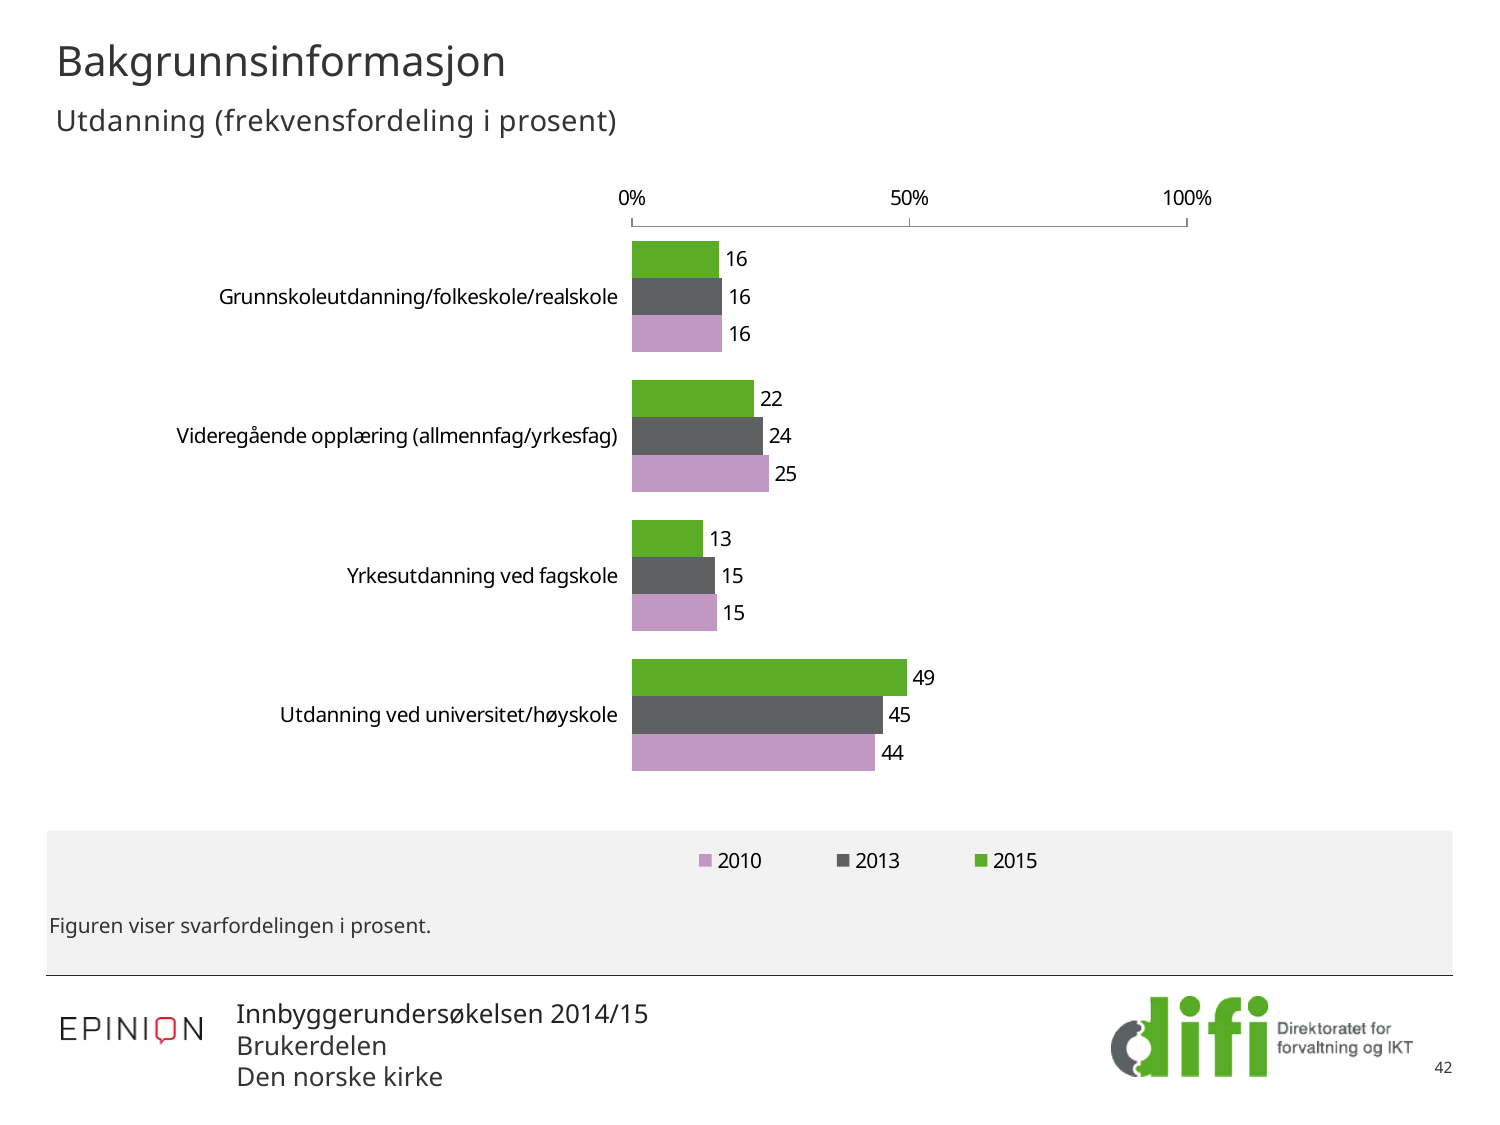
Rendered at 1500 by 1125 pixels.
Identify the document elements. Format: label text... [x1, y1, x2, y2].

list Figuren viser svarfordelingen i prosent. [49, 893, 1454, 956]
chart [48, 89, 1228, 891]
title Bakgrunnsinformasjon [55, 0, 1462, 125]
picture [1111, 996, 1413, 1077]
slide_number 42 [1369, 1037, 1453, 1079]
picture [61, 1017, 202, 1045]
